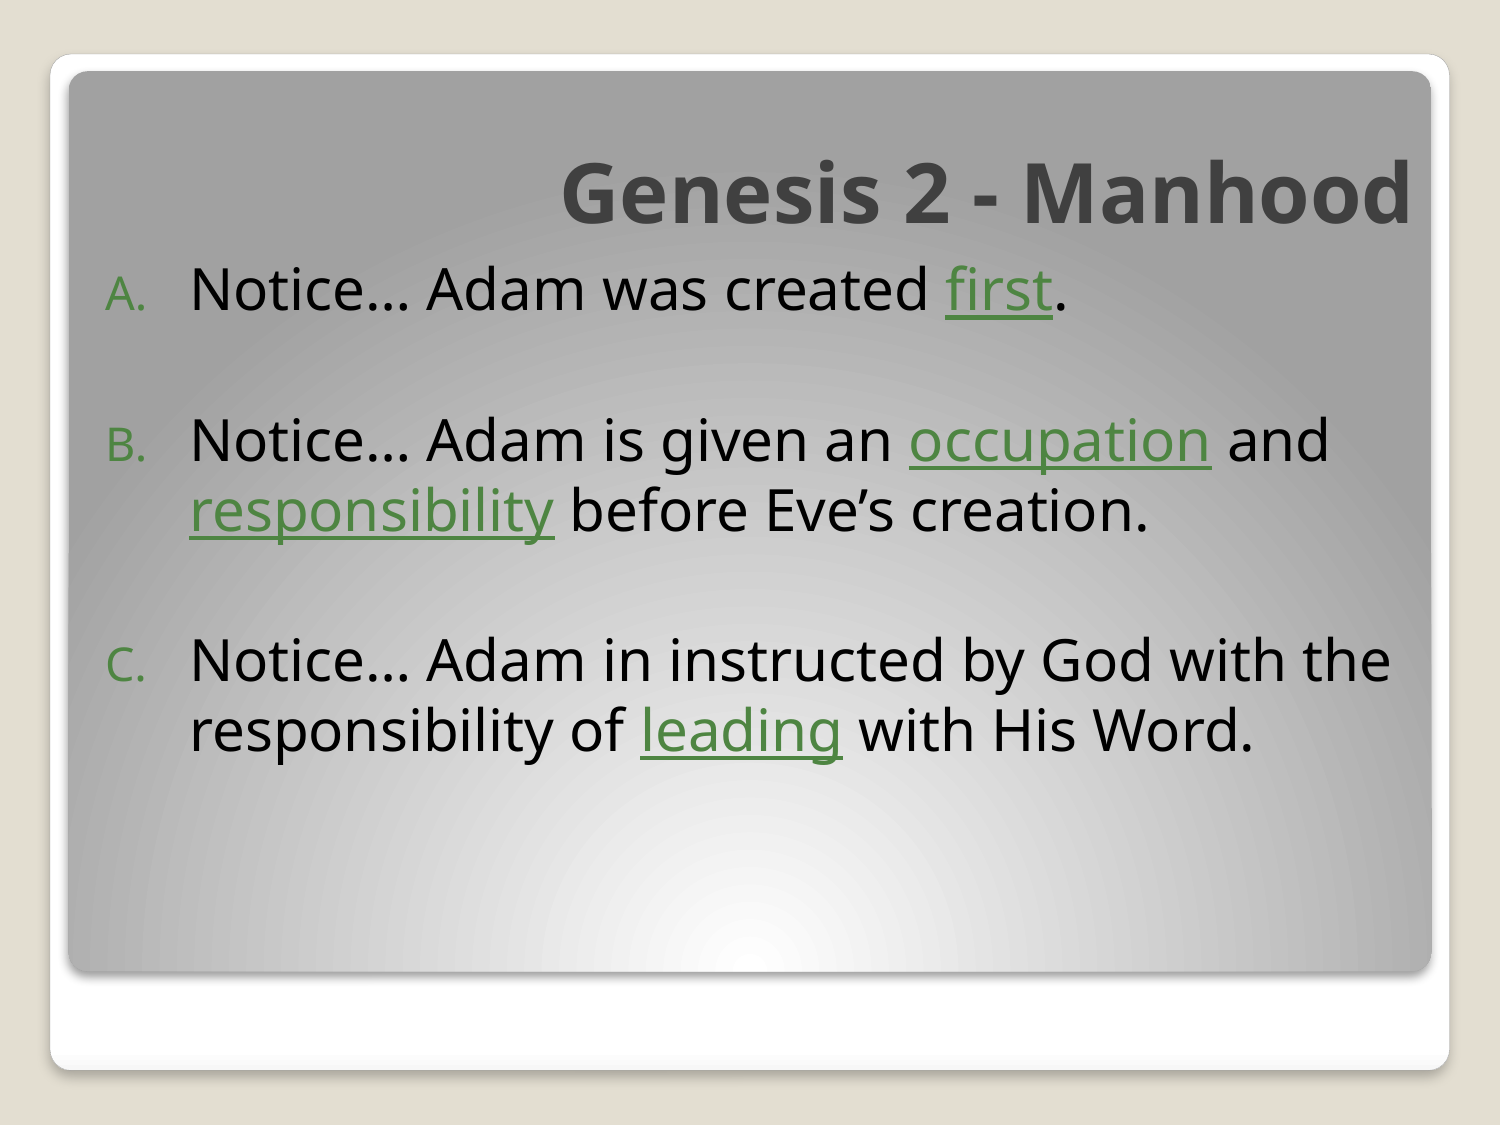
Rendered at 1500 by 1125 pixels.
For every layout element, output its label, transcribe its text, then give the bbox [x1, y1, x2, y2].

title Genesis 2 - Manhood [87, 75, 1430, 248]
list Notice… Adam was created first. Notice… Adam is given an occupation and responsibility before Eve’s creation. Notice… Adam in instructed by God with the responsibility of leading with His Word. [75, 237, 1418, 1025]
